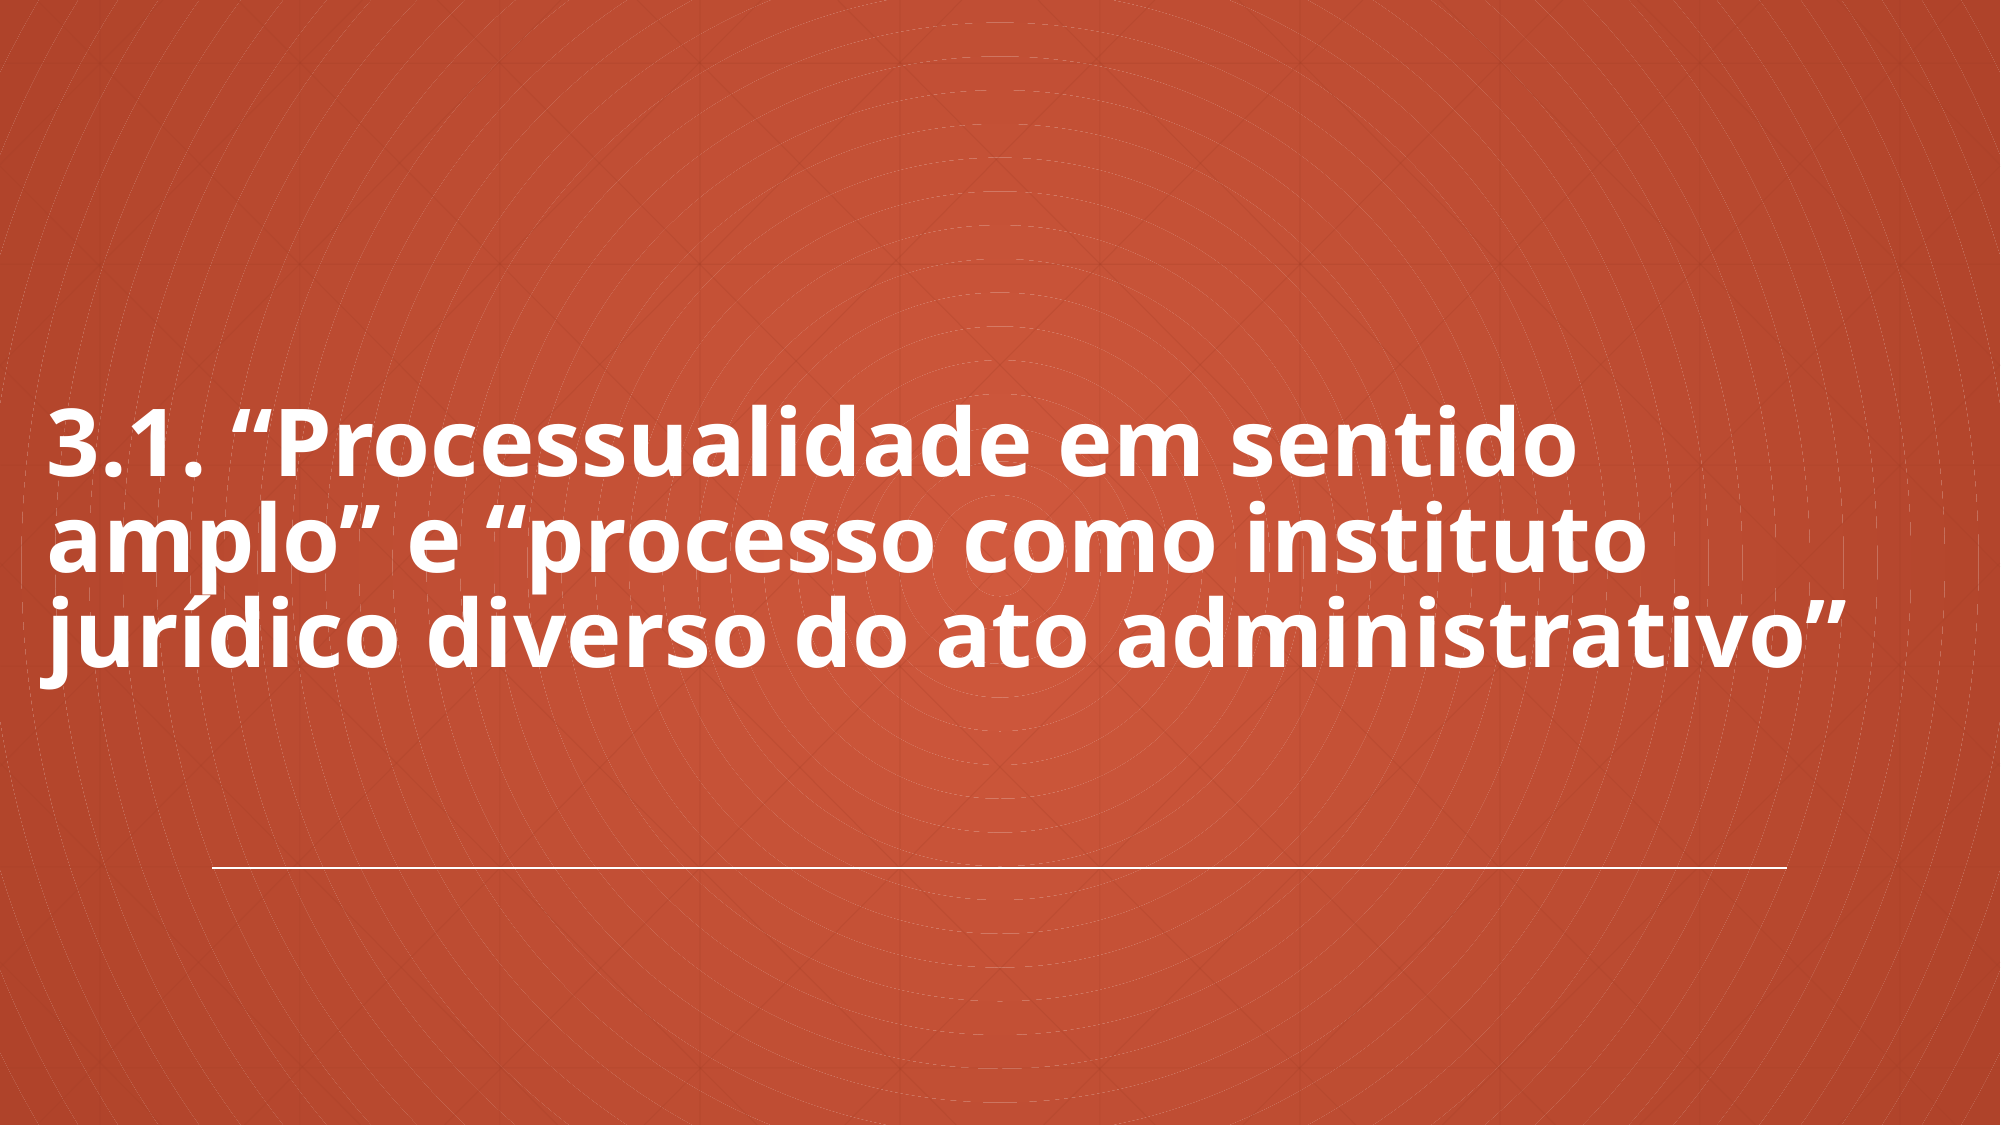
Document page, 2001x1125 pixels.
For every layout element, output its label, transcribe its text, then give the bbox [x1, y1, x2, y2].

title 3.1. “Processualidade em sentido amplo” e “processo como instituto jurídico diverso do ato administrativo” [31, 163, 1956, 795]
